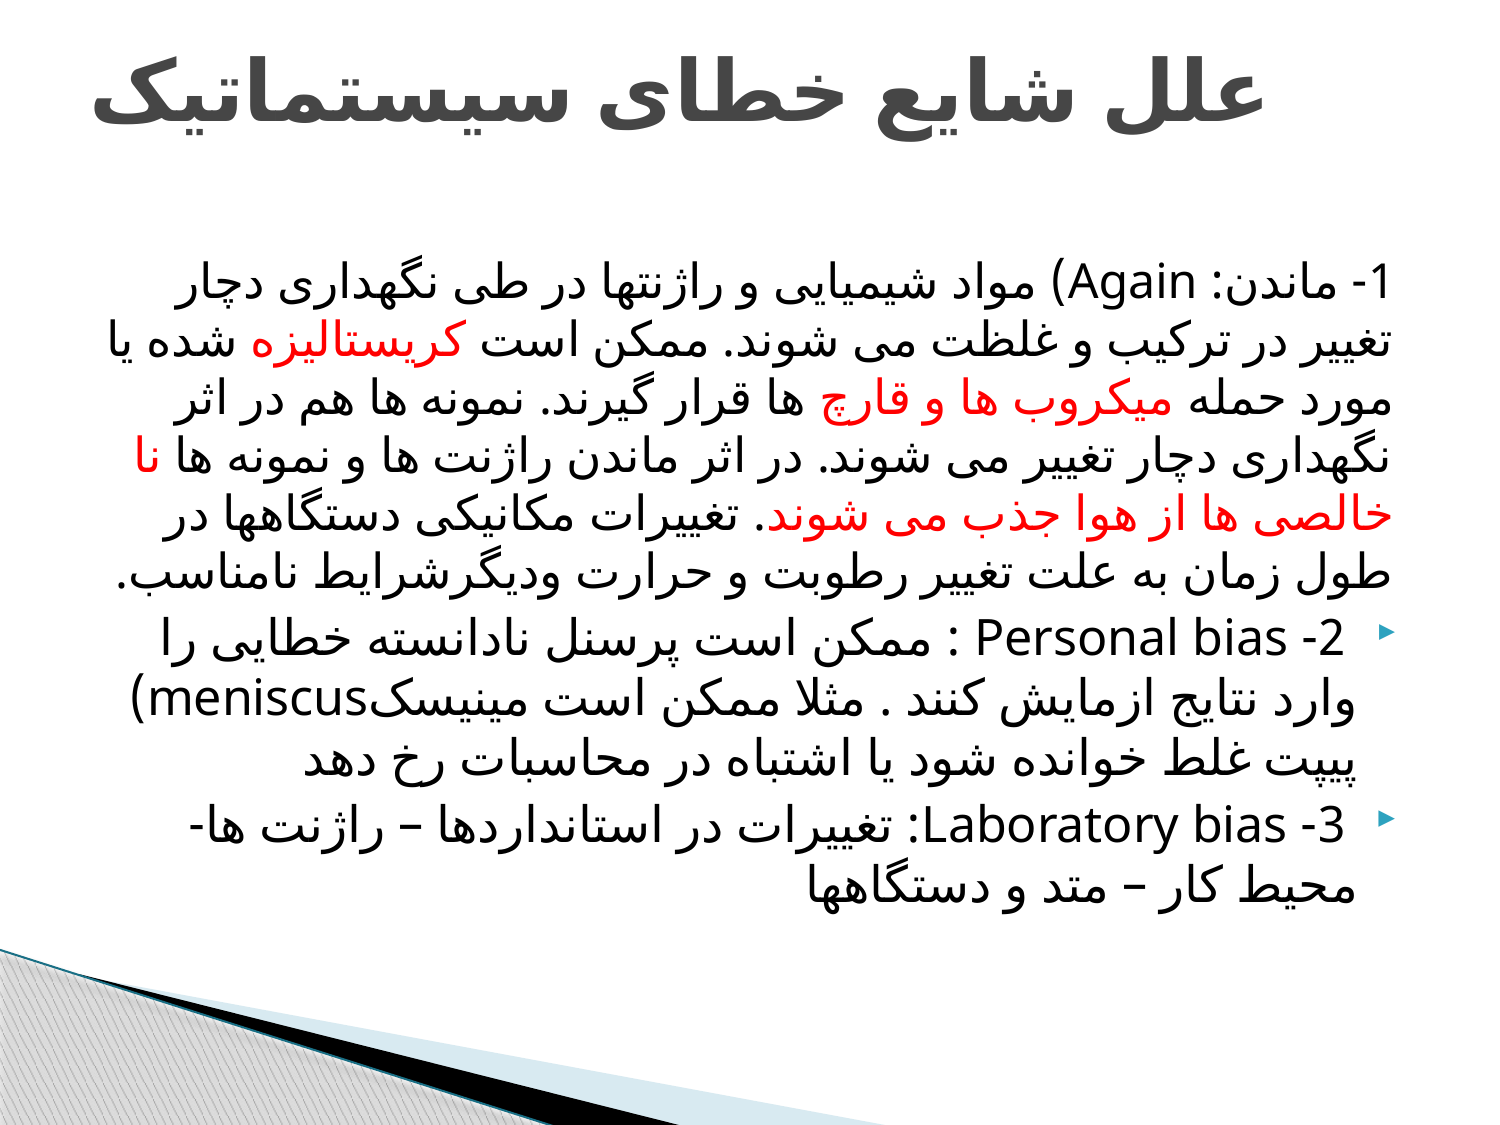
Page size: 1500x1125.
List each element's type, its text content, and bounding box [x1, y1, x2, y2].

title علل شایع خطای سیستماتیک [75, 45, 1425, 233]
list 1- ماندن: Again) مواد شیمیایی و راژنتها در طی نگهداری دچار تغییر در ترکیب و غلظت می شوند. ممکن است کریستالیزه شده یا مورد حمله میکروب ها و قارچ ها قرار گیرند. نمونه ها هم در اثر نگهداری دچار تغییر می شوند. در اثر ماندن راژنت ها و نمونه ها نا خالصی ها از هوا جذب می شوند. تغییرات مکانیکی دستگاهها در طول زمان به علت تغییر رطوبت و حرارت ودیگرشرایط نامناسب. 2- Personal bias : ممکن است پرسنل نادانسته خطایی را وارد نتایج ازمایش کنند . مثلا ممکن است مینیسکmeniscus) پیپت غلط خوانده شود یا اشتباه در محاسبات رخ دهد 3- Laboratory bias: تغییرات در استانداردها – راژنت ها- محیط کار – متد و دستگاهها [75, 243, 1425, 986]
